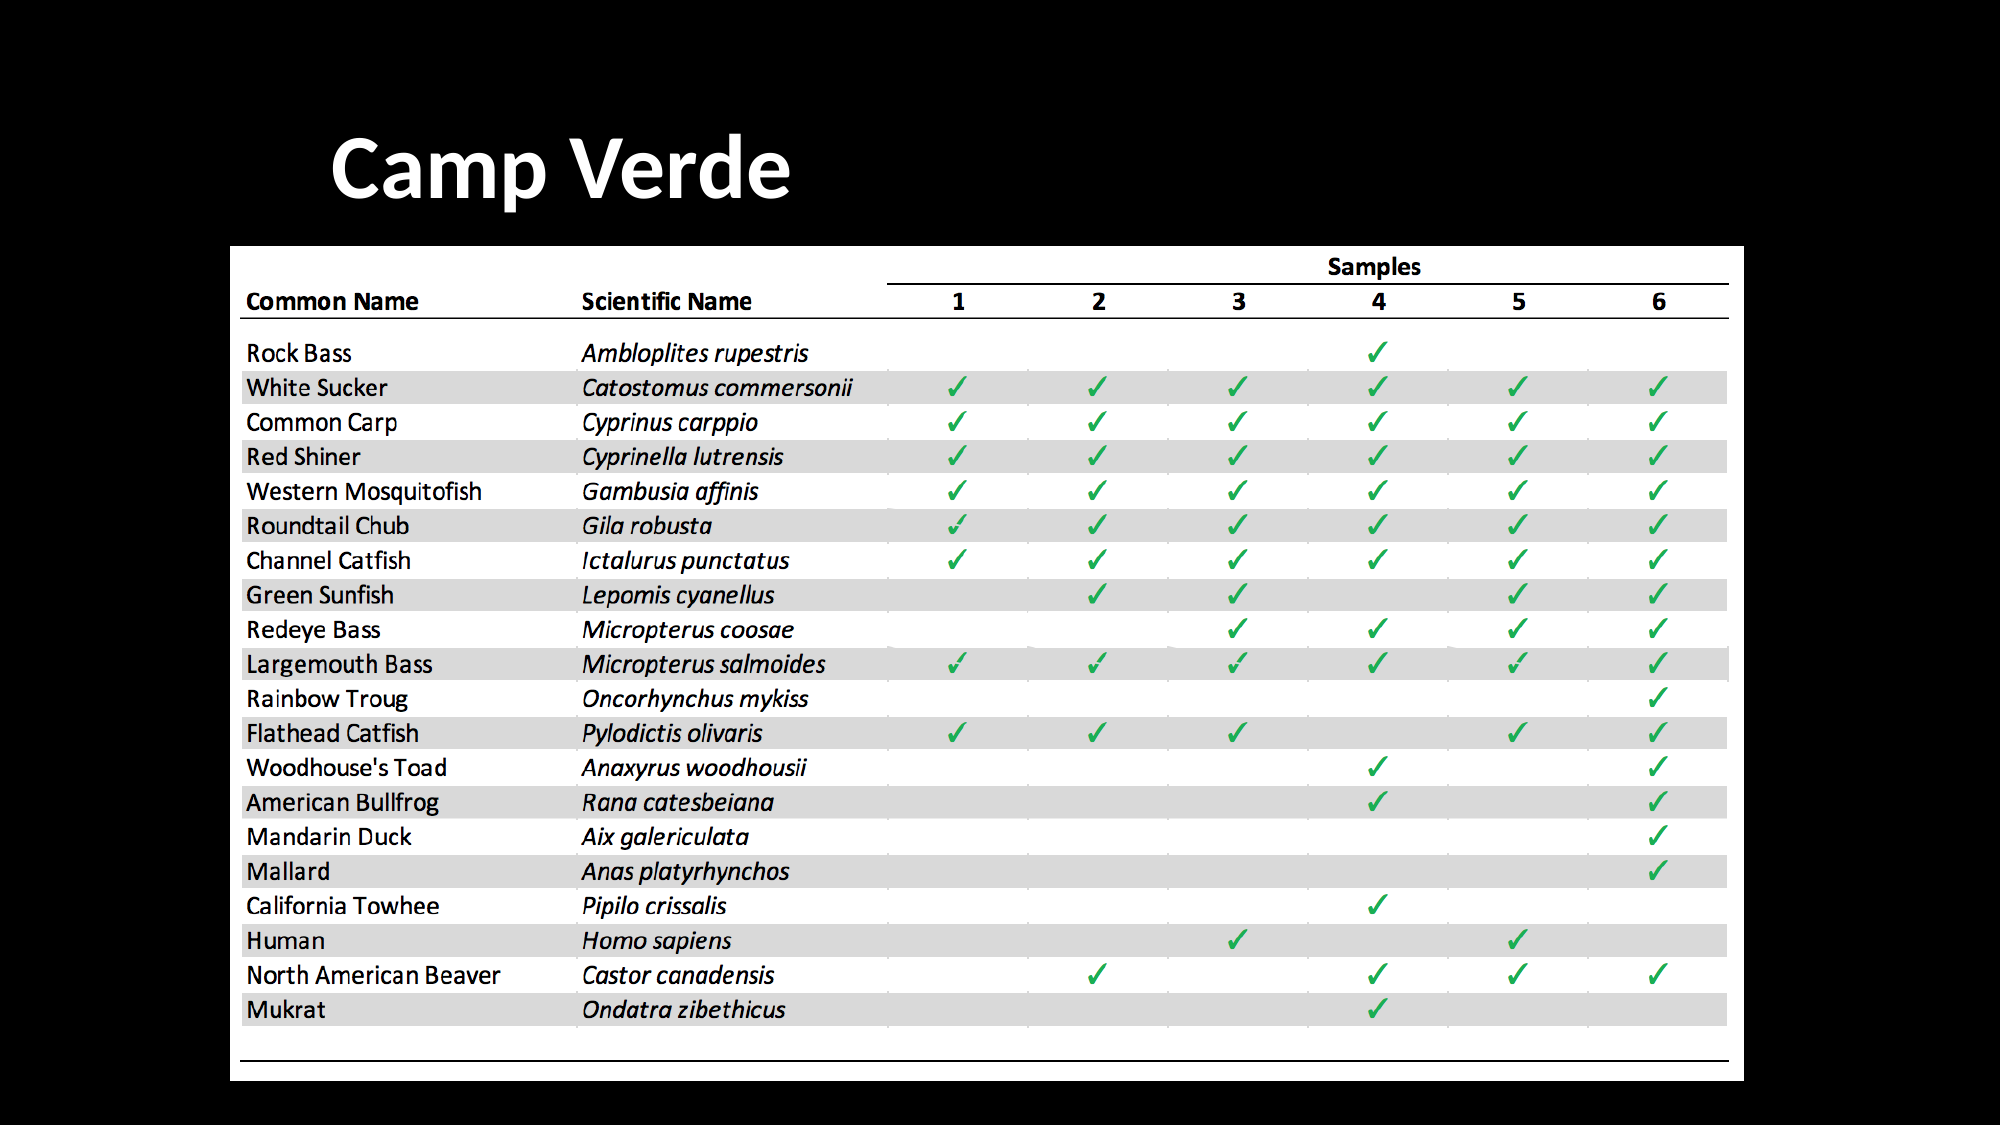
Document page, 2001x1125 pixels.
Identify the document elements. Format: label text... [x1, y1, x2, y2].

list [230, 246, 1744, 1081]
text_box Camp Verde [137, 59, 988, 278]
